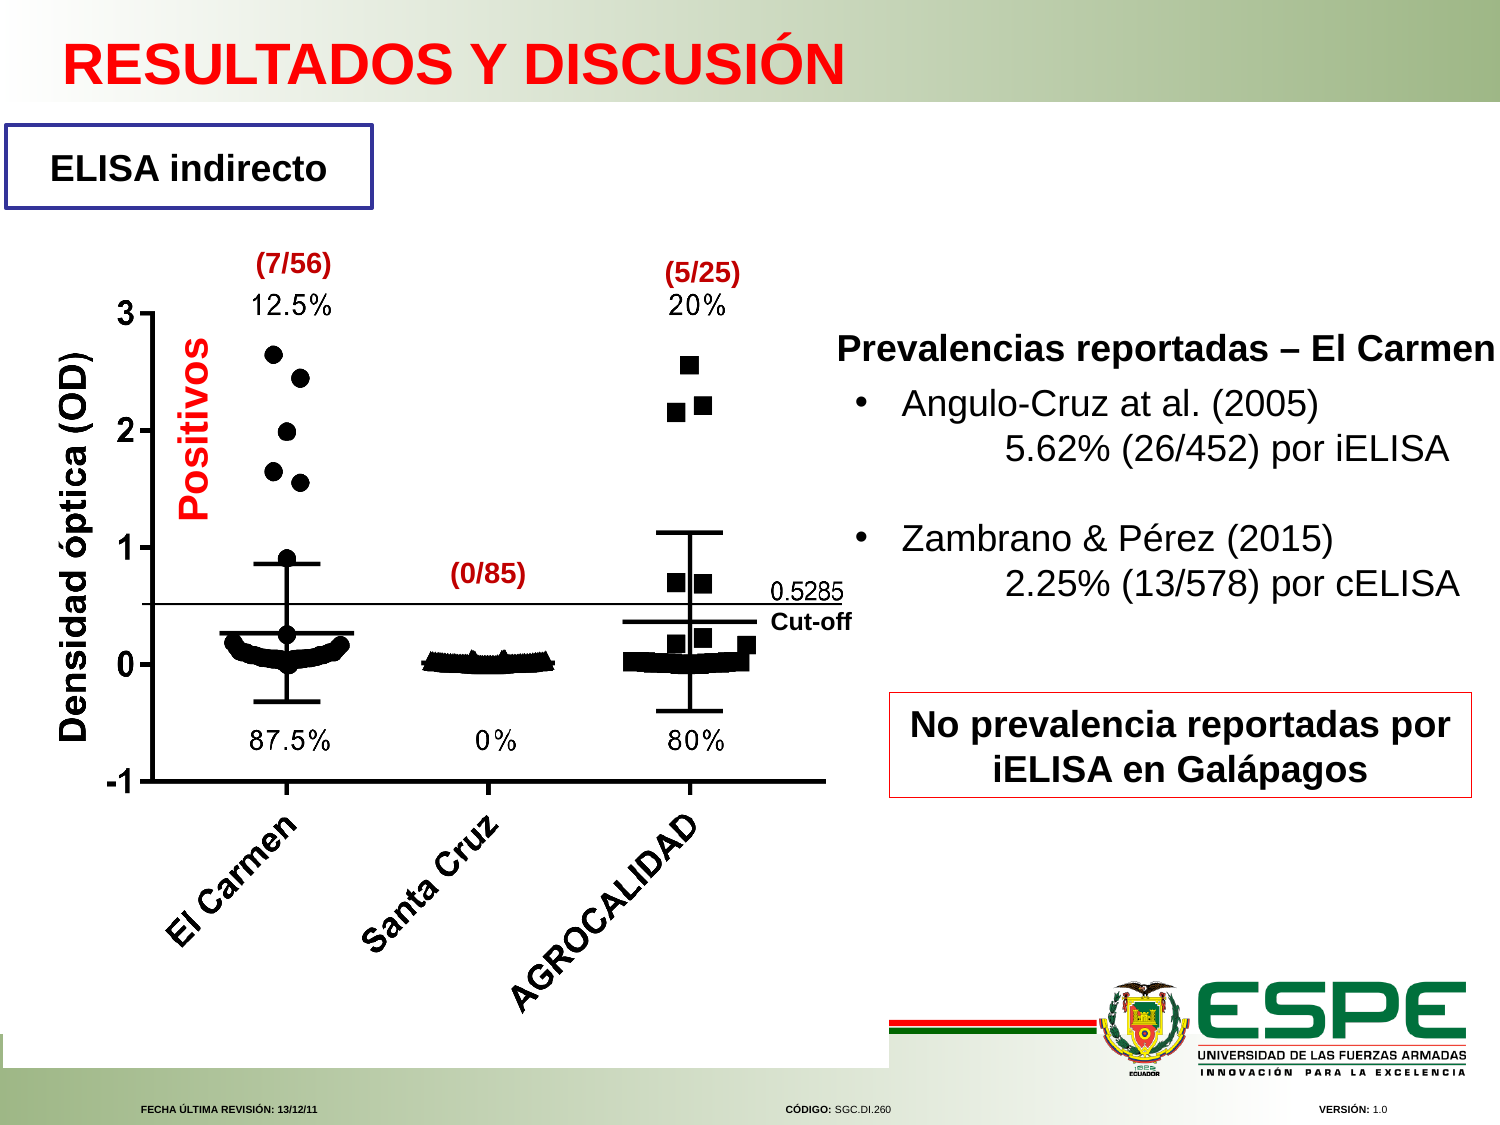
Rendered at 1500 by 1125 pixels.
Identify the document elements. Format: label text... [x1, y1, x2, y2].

text_box Angulo-Cruz at al. (2005) 5.62% (26/452) por iELISA Zambrano & Pérez (2015) 2.25% (13/578) por cELISA [895, 377, 1500, 612]
text_box RESULTADOS Y DISCUSIÓN [29, 19, 880, 104]
text_box No prevalencia reportadas por iELISA en Galápagos [895, 692, 1472, 798]
footer CÓDIGO: SGC.DI.260 [719, 1092, 958, 1125]
picture [1099, 981, 1466, 1076]
slide_number VERSIÓN: 1.0 [1281, 1092, 1425, 1125]
picture [3, 232, 890, 1068]
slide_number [63, 1091, 396, 1125]
text_box ELISA indirecto [4, 123, 374, 210]
text_box Prevalencias reportadas – El Carmen [895, 316, 1500, 377]
